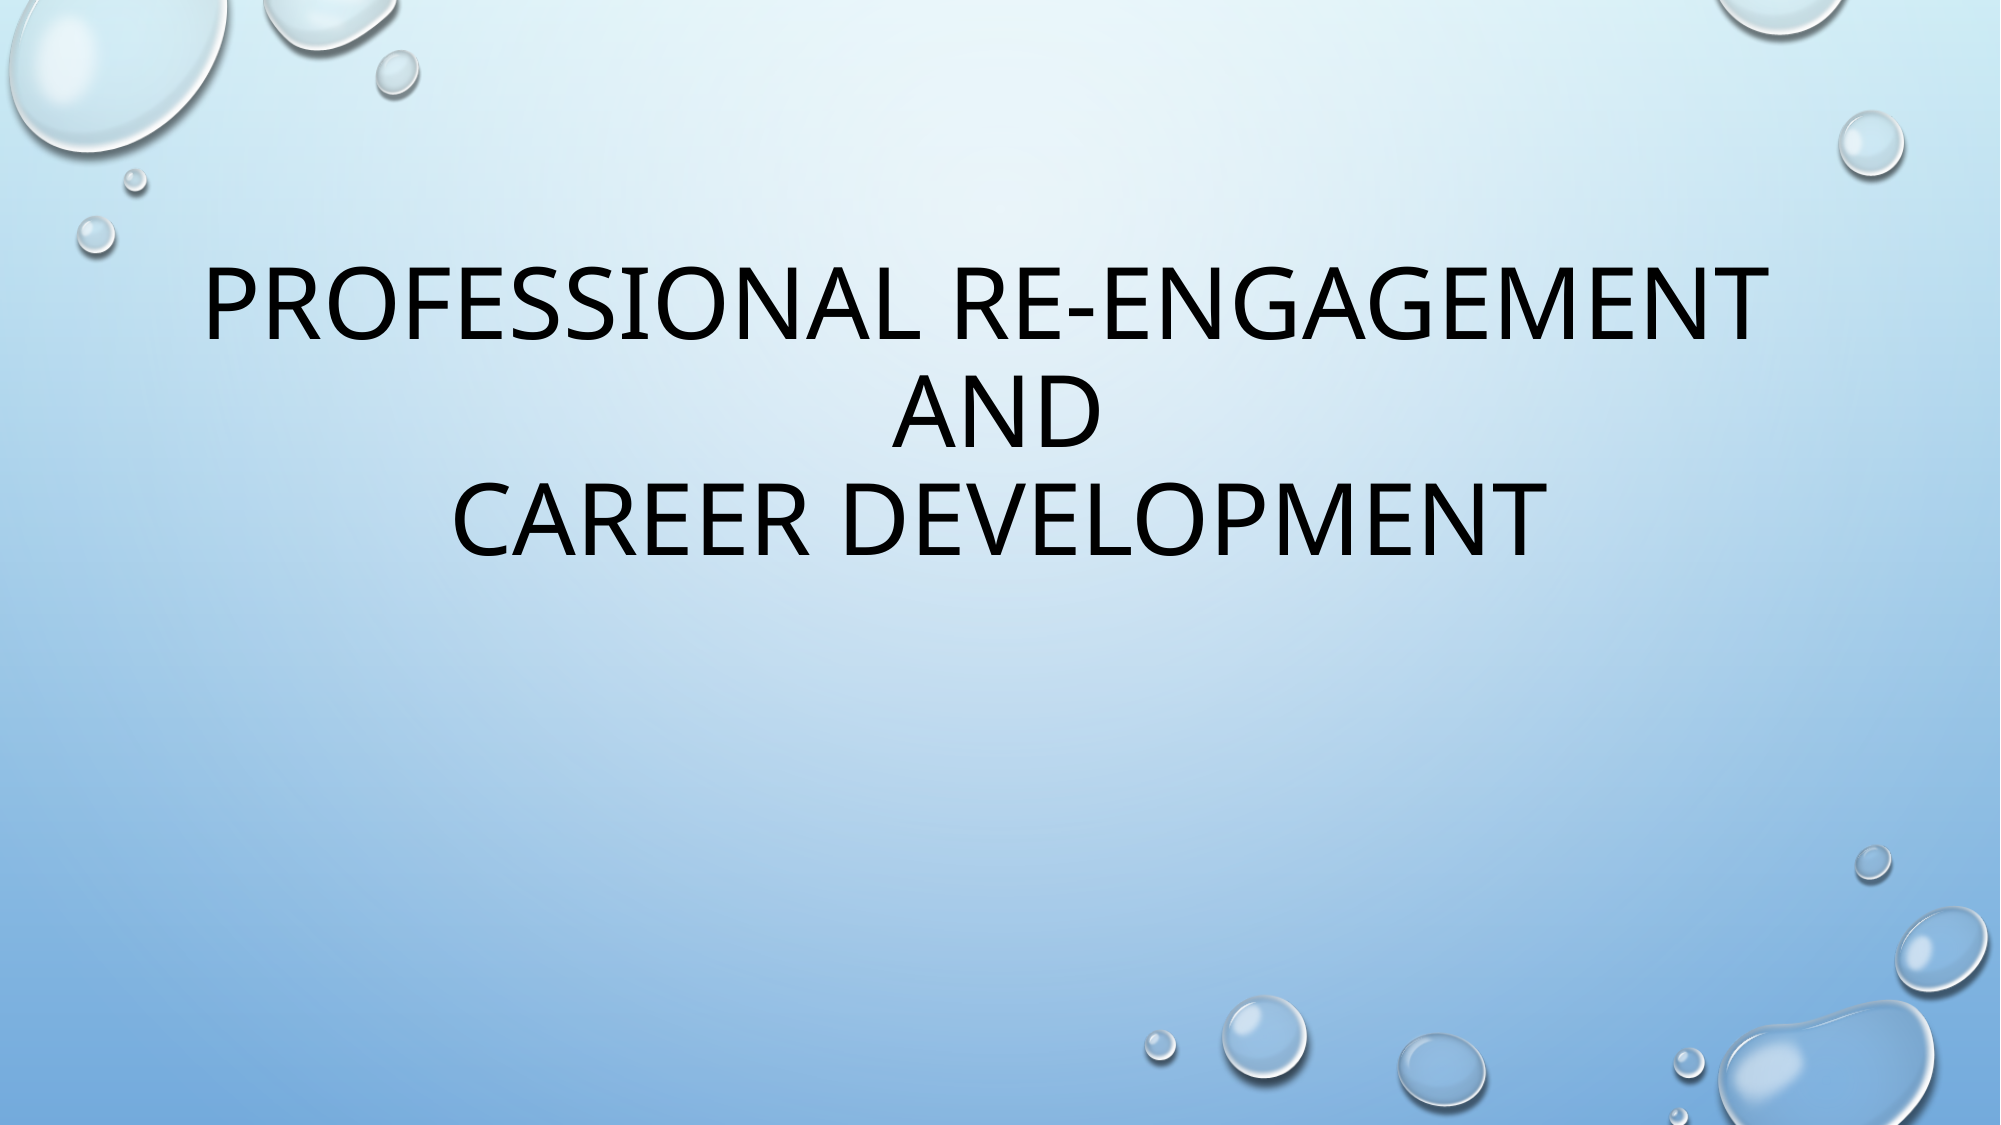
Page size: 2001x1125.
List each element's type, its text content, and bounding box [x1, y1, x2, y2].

picture [0, 0, 2000, 1125]
title Professional re-engagement and Career Development [149, 135, 1848, 585]
